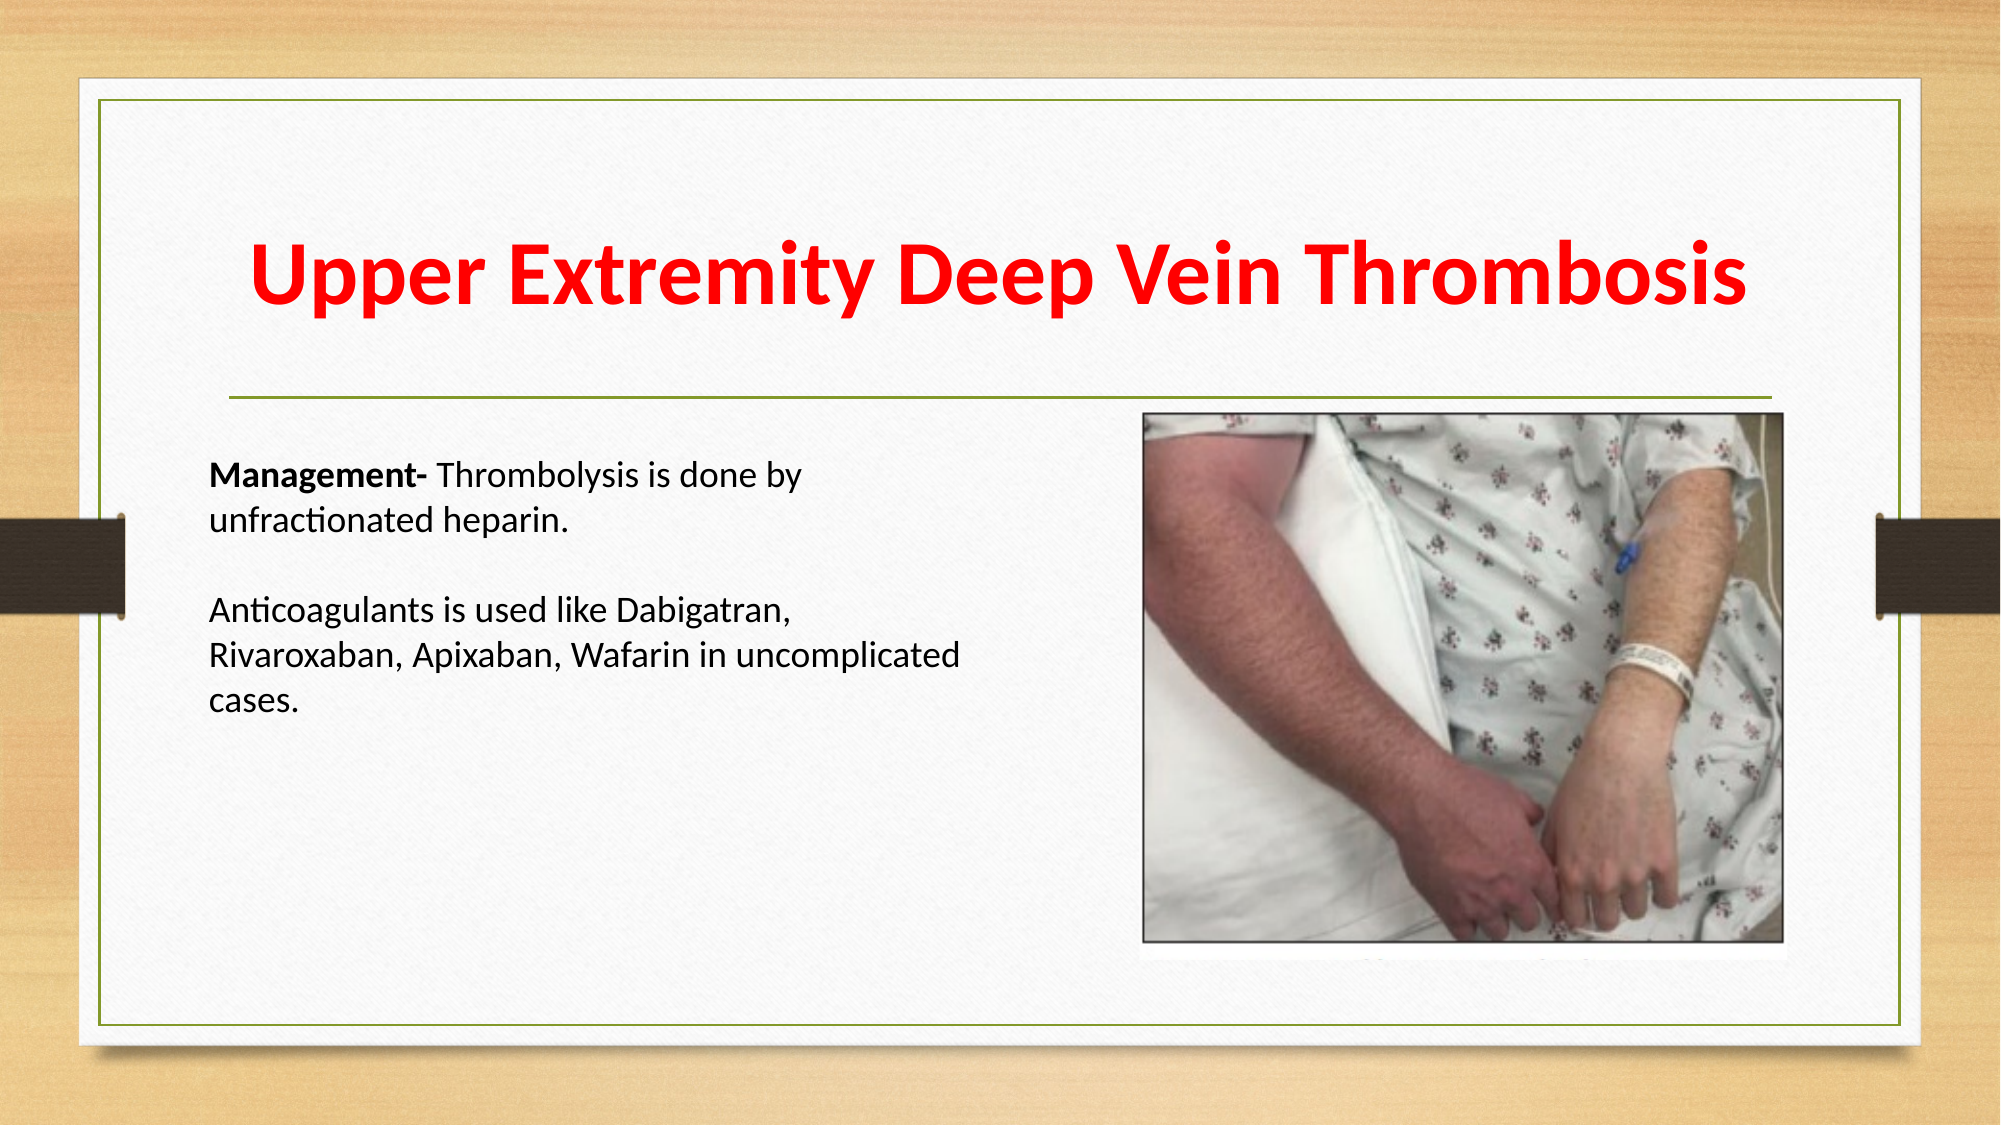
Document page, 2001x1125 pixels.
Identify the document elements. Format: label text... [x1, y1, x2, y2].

title Upper Extremity Deep Vein Thrombosis [212, 161, 1788, 375]
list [1139, 410, 1788, 960]
picture [0, 0, 2001, 1125]
text_box Management- Thrombolysis is done by unfractionated heparin. Anticoagulants is used like Dabigatran, Rivaroxaban, Apixaban, Wafarin in uncomplicated cases. [175, 442, 1003, 773]
